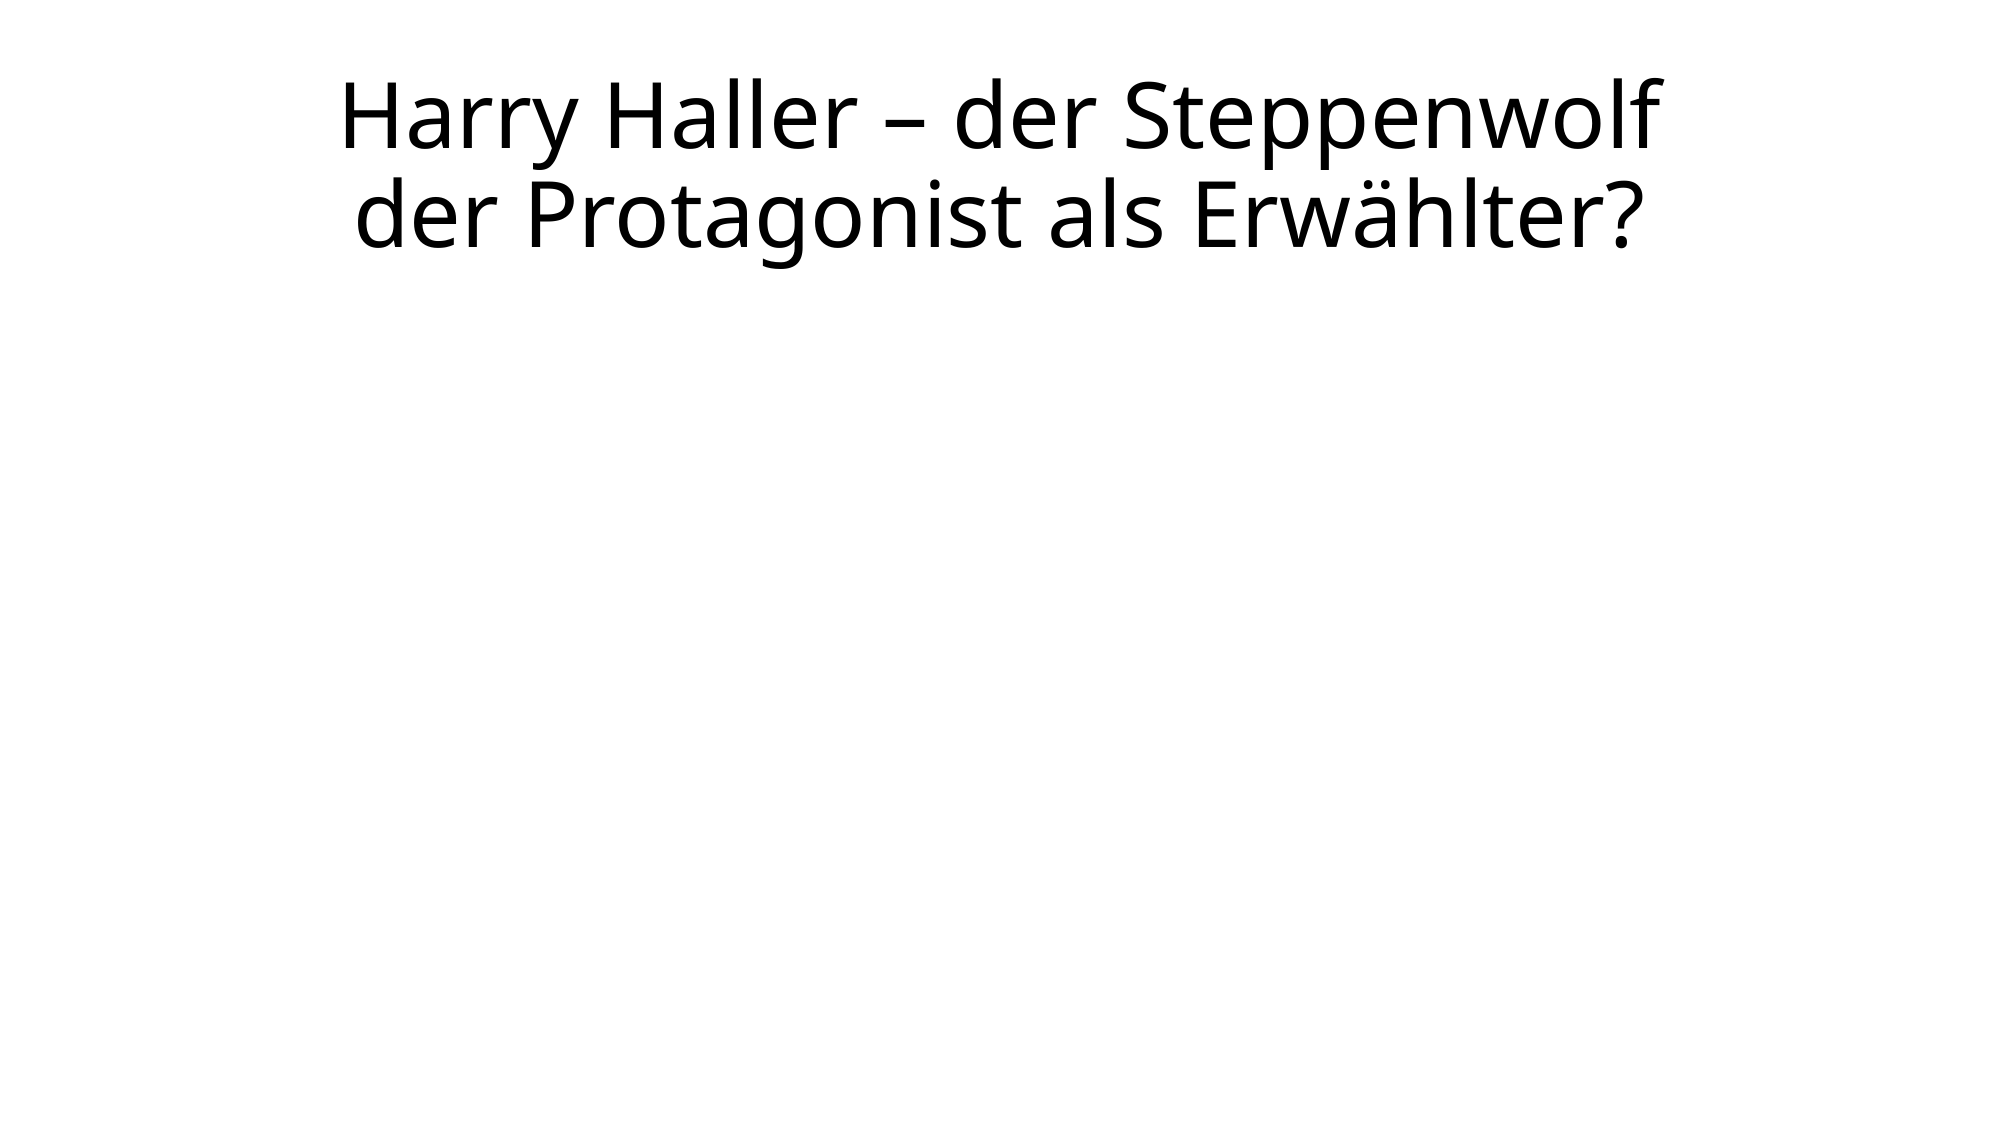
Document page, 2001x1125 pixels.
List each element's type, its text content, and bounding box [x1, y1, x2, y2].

title Harry Haller – der Steppenwolf der Protagonist als Erwählter? [137, 59, 1863, 278]
